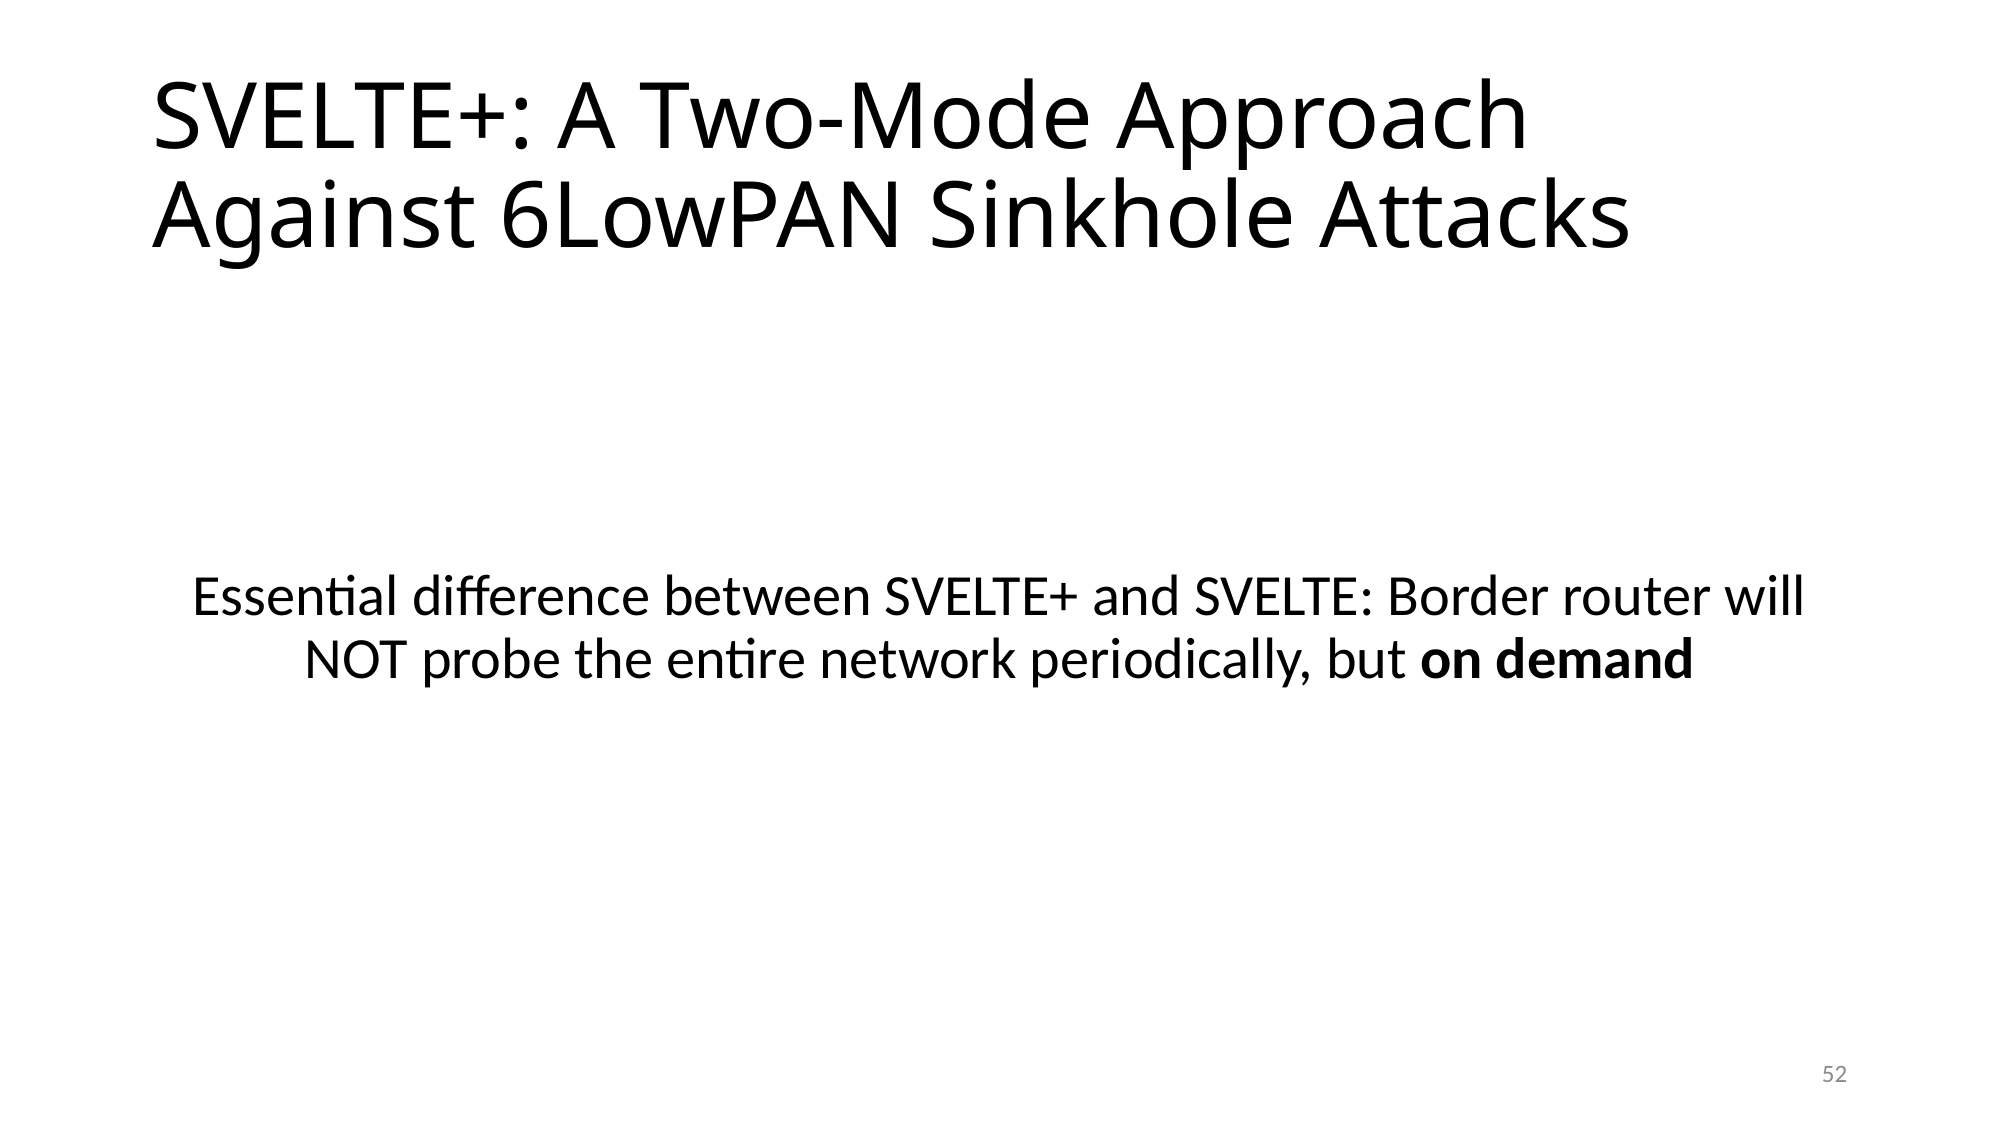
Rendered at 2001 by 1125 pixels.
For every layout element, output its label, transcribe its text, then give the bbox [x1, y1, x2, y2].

list Essential difference between SVELTE+ and SVELTE: Border router will NOT probe the entire network periodically, but on demand [137, 299, 1863, 1014]
title SVELTE+: A Two-Mode Approach Against 6LowPAN Sinkhole Attacks [137, 59, 1863, 278]
slide_number 52 [1412, 1042, 1863, 1103]
